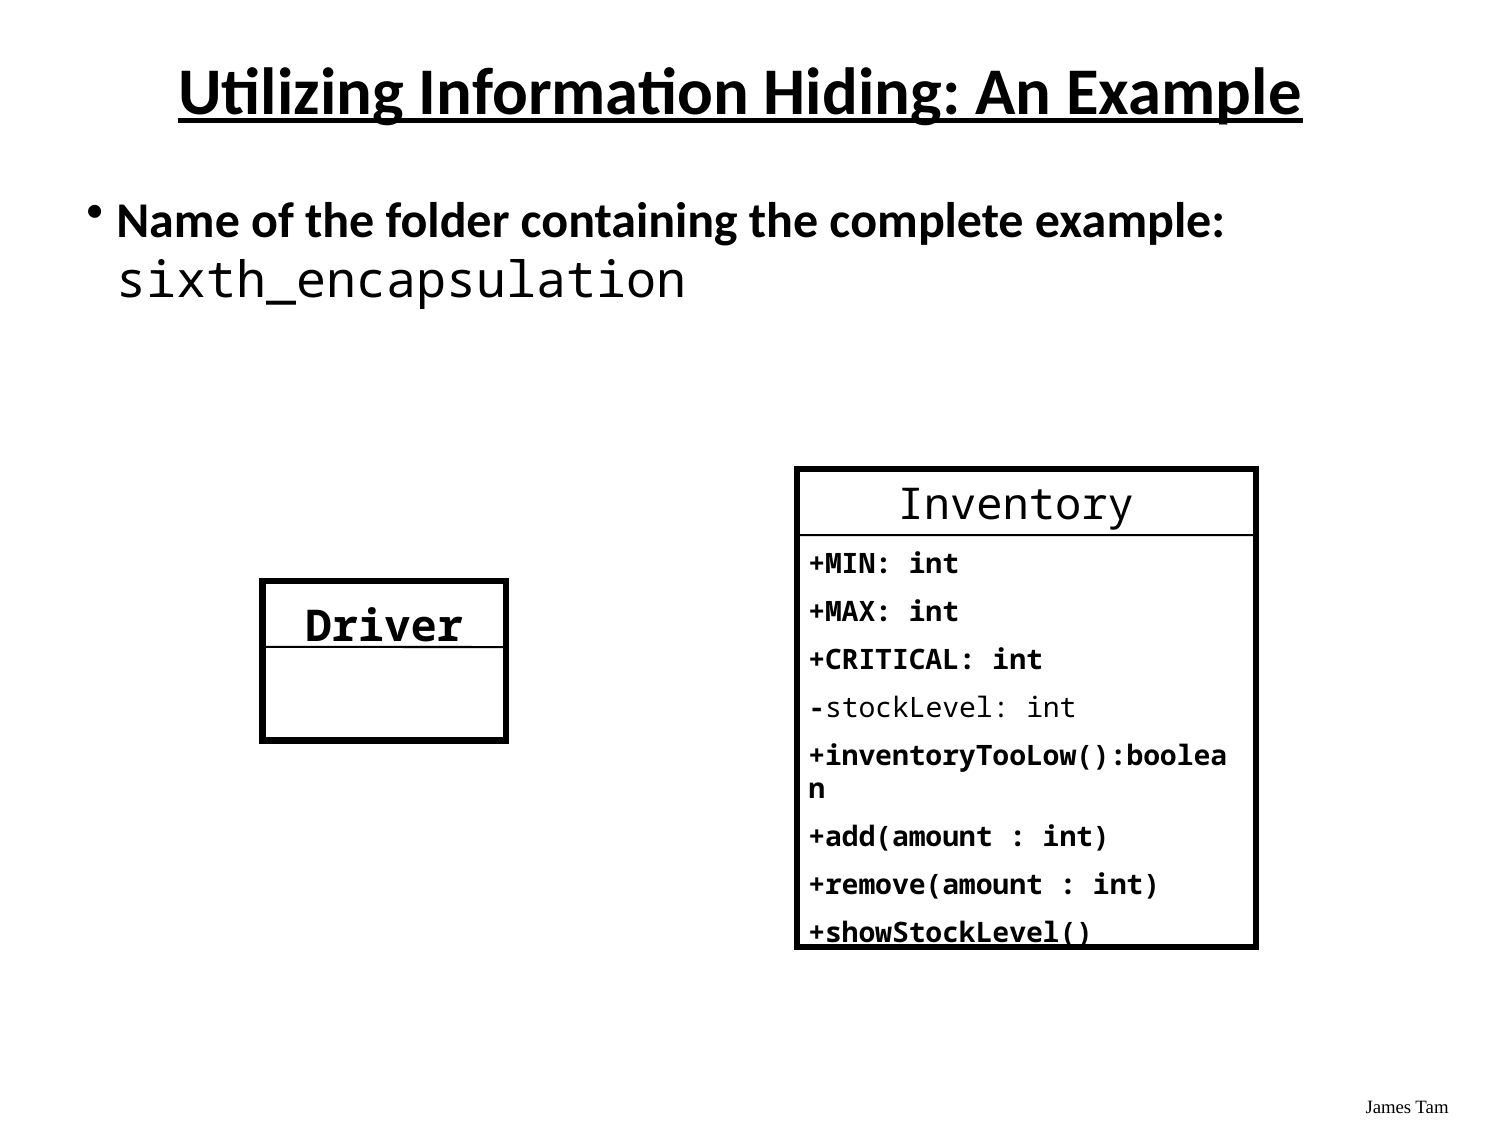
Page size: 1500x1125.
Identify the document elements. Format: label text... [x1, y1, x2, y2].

text_box [262, 581, 507, 741]
text_box [796, 468, 1257, 947]
list Name of the folder containing the complete example: sixth_encapsulation [75, 181, 1417, 1063]
title Utilizing Information Hiding: An Example [70, 49, 1411, 136]
